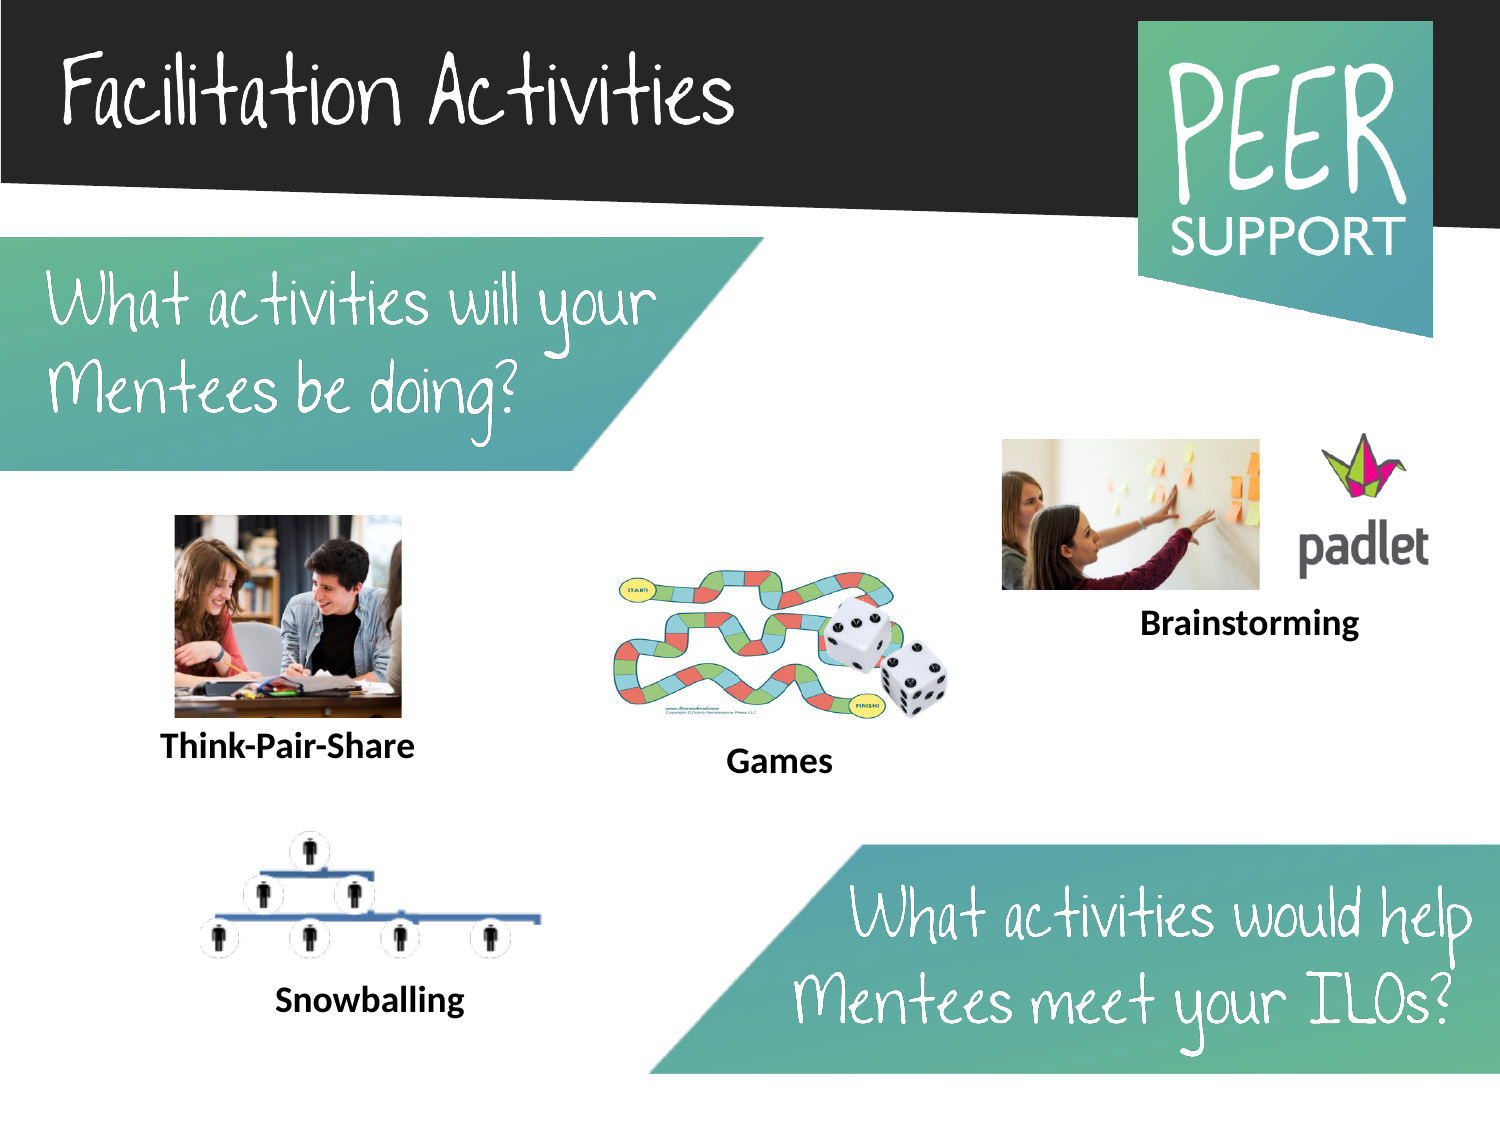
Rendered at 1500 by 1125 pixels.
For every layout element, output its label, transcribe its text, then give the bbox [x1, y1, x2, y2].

picture [0, 237, 765, 471]
text_box [0, 0, 1500, 229]
picture [1001, 439, 1260, 590]
picture [1138, 21, 1433, 338]
picture [38, 27, 765, 163]
picture [174, 515, 402, 718]
picture [199, 792, 557, 998]
text_box Snowballing [260, 998, 480, 1028]
picture [1275, 417, 1452, 594]
text_box Brainstorming [1125, 590, 1375, 651]
picture [648, 844, 1500, 1084]
picture [598, 563, 948, 725]
text_box Games [711, 728, 849, 789]
text_box Think-Pair-Share [145, 713, 431, 774]
